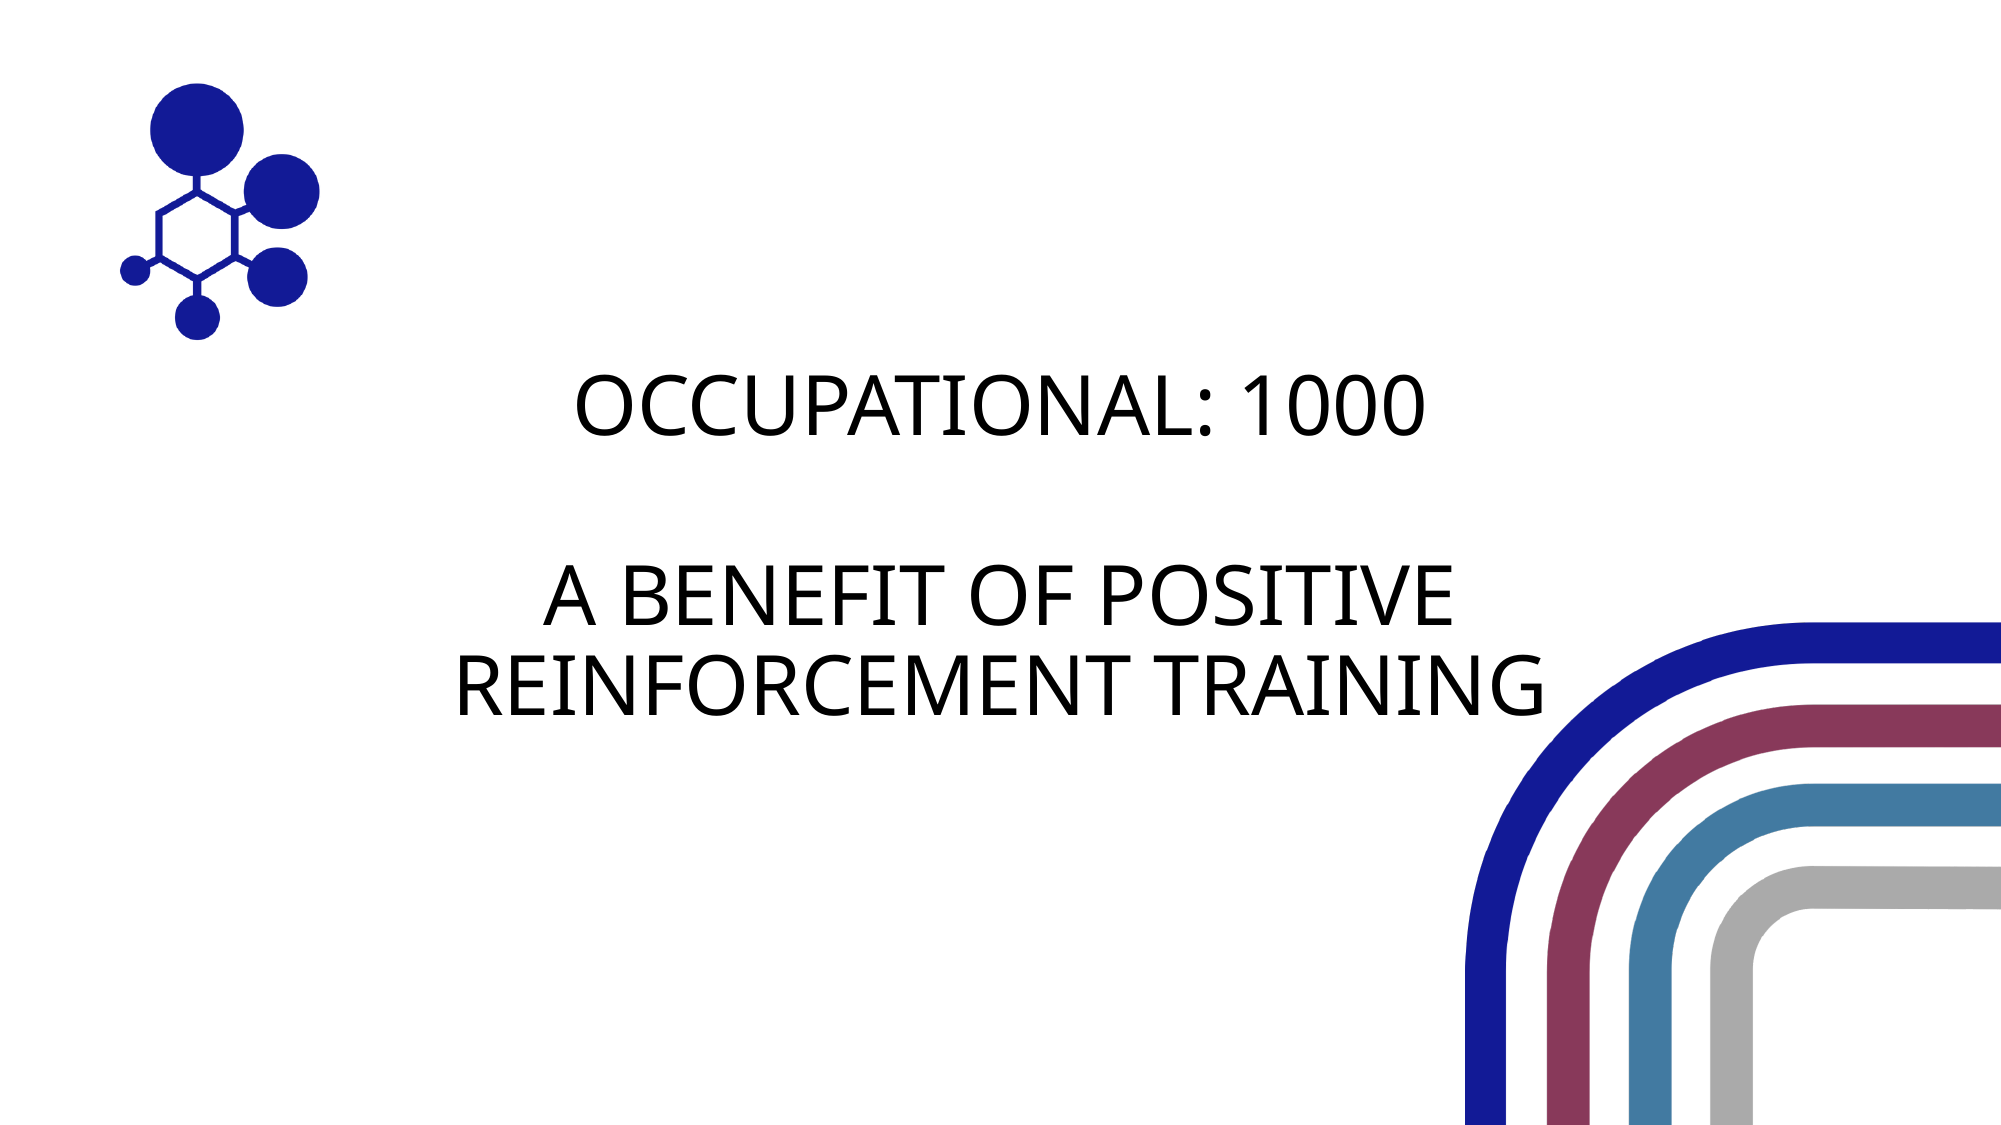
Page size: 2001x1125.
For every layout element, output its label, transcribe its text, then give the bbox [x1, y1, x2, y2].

text_box [29, 21, 410, 402]
text_box [1465, 621, 2000, 1125]
text_box OCCUPATIONAL: 1000 A BENEFIT OF POSITIVE REINFORCEMENT TRAINING​ [409, 356, 1592, 563]
